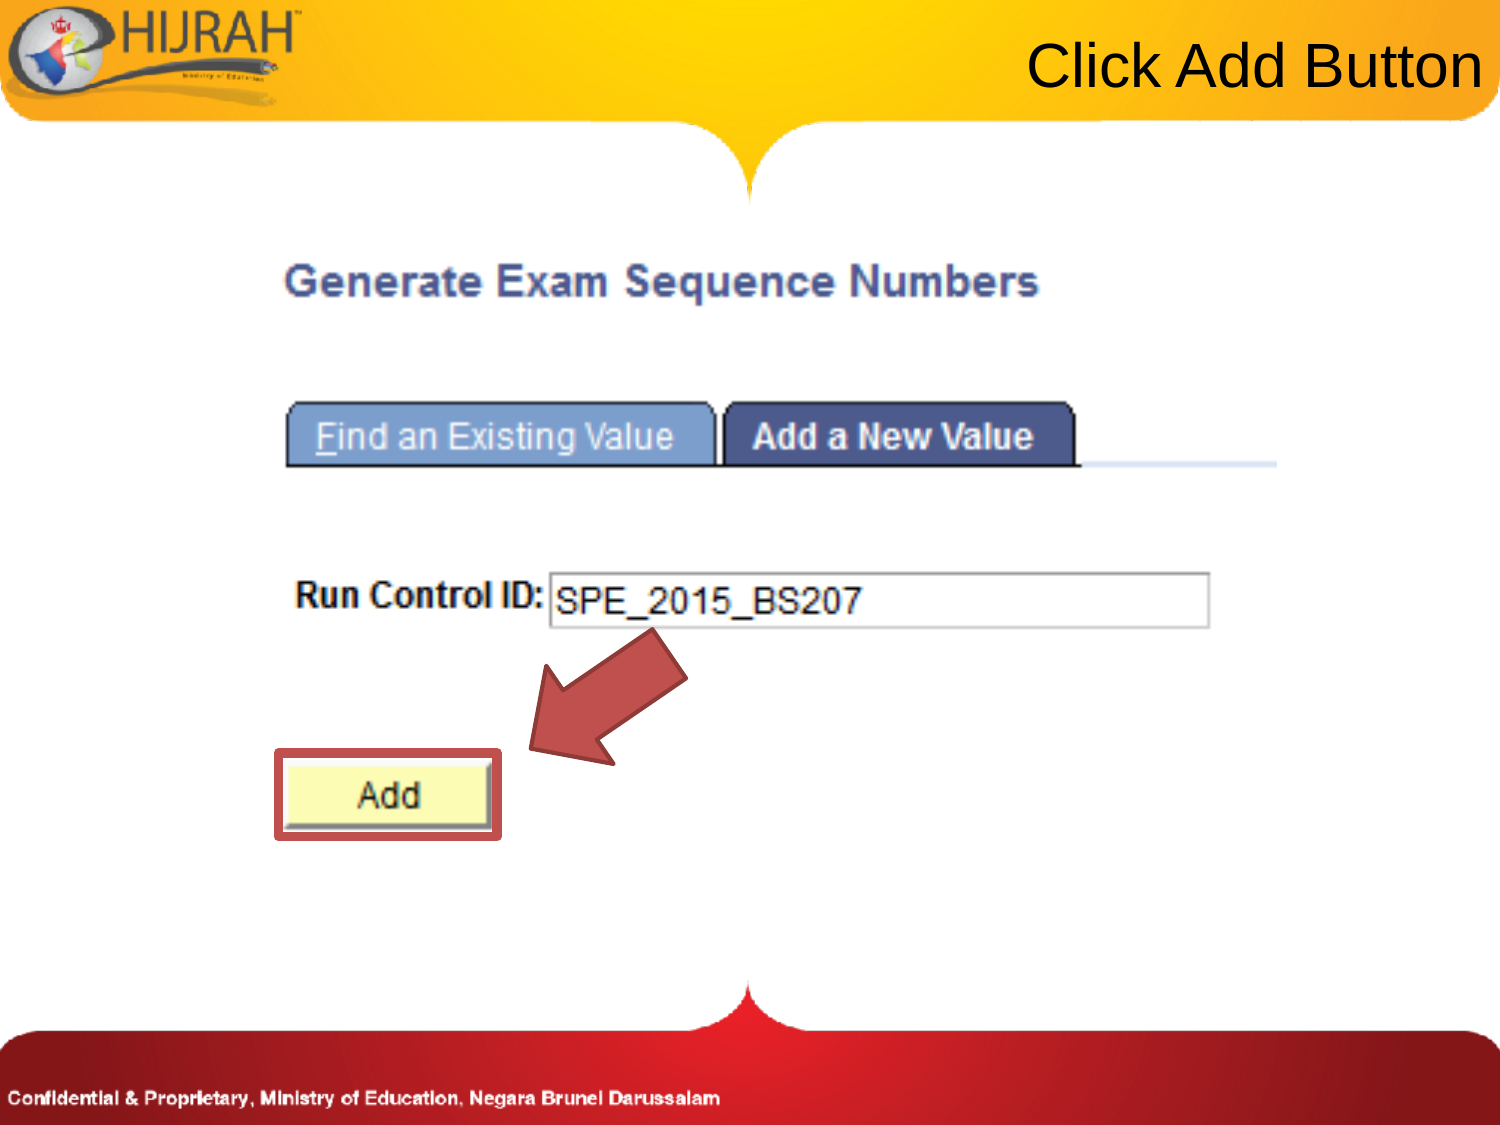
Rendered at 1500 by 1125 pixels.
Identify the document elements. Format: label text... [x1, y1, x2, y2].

title Click Add Button [324, 0, 1500, 126]
picture [0, 0, 1500, 1125]
